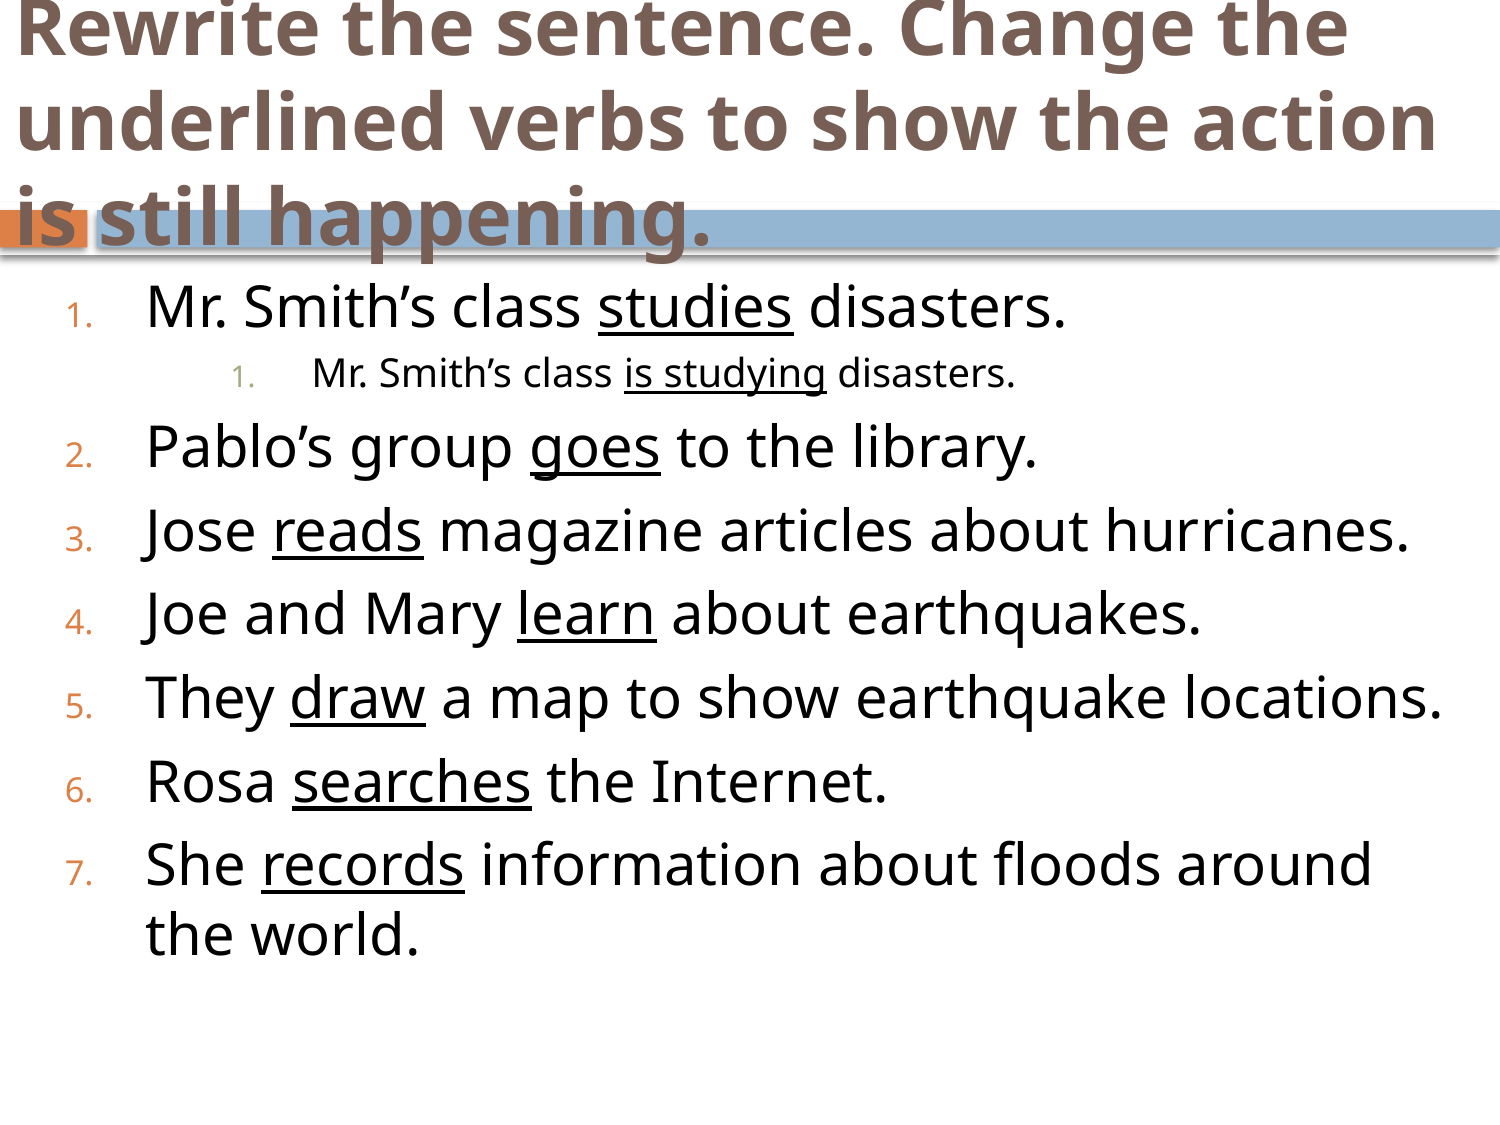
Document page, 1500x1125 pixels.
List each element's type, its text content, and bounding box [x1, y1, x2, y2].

list Mr. Smith’s class studies disasters. Mr. Smith’s class is studying disasters. Pablo’s group goes to the library. Jose reads magazine articles about hurricanes. Joe and Mary learn about earthquakes. They draw a map to show earthquake locations. Rosa searches the Internet. She records information about floods around the world. [50, 262, 1463, 1000]
title Rewrite the sentence. Change the underlined verbs to show the action is still happening. [0, 37, 1500, 200]
